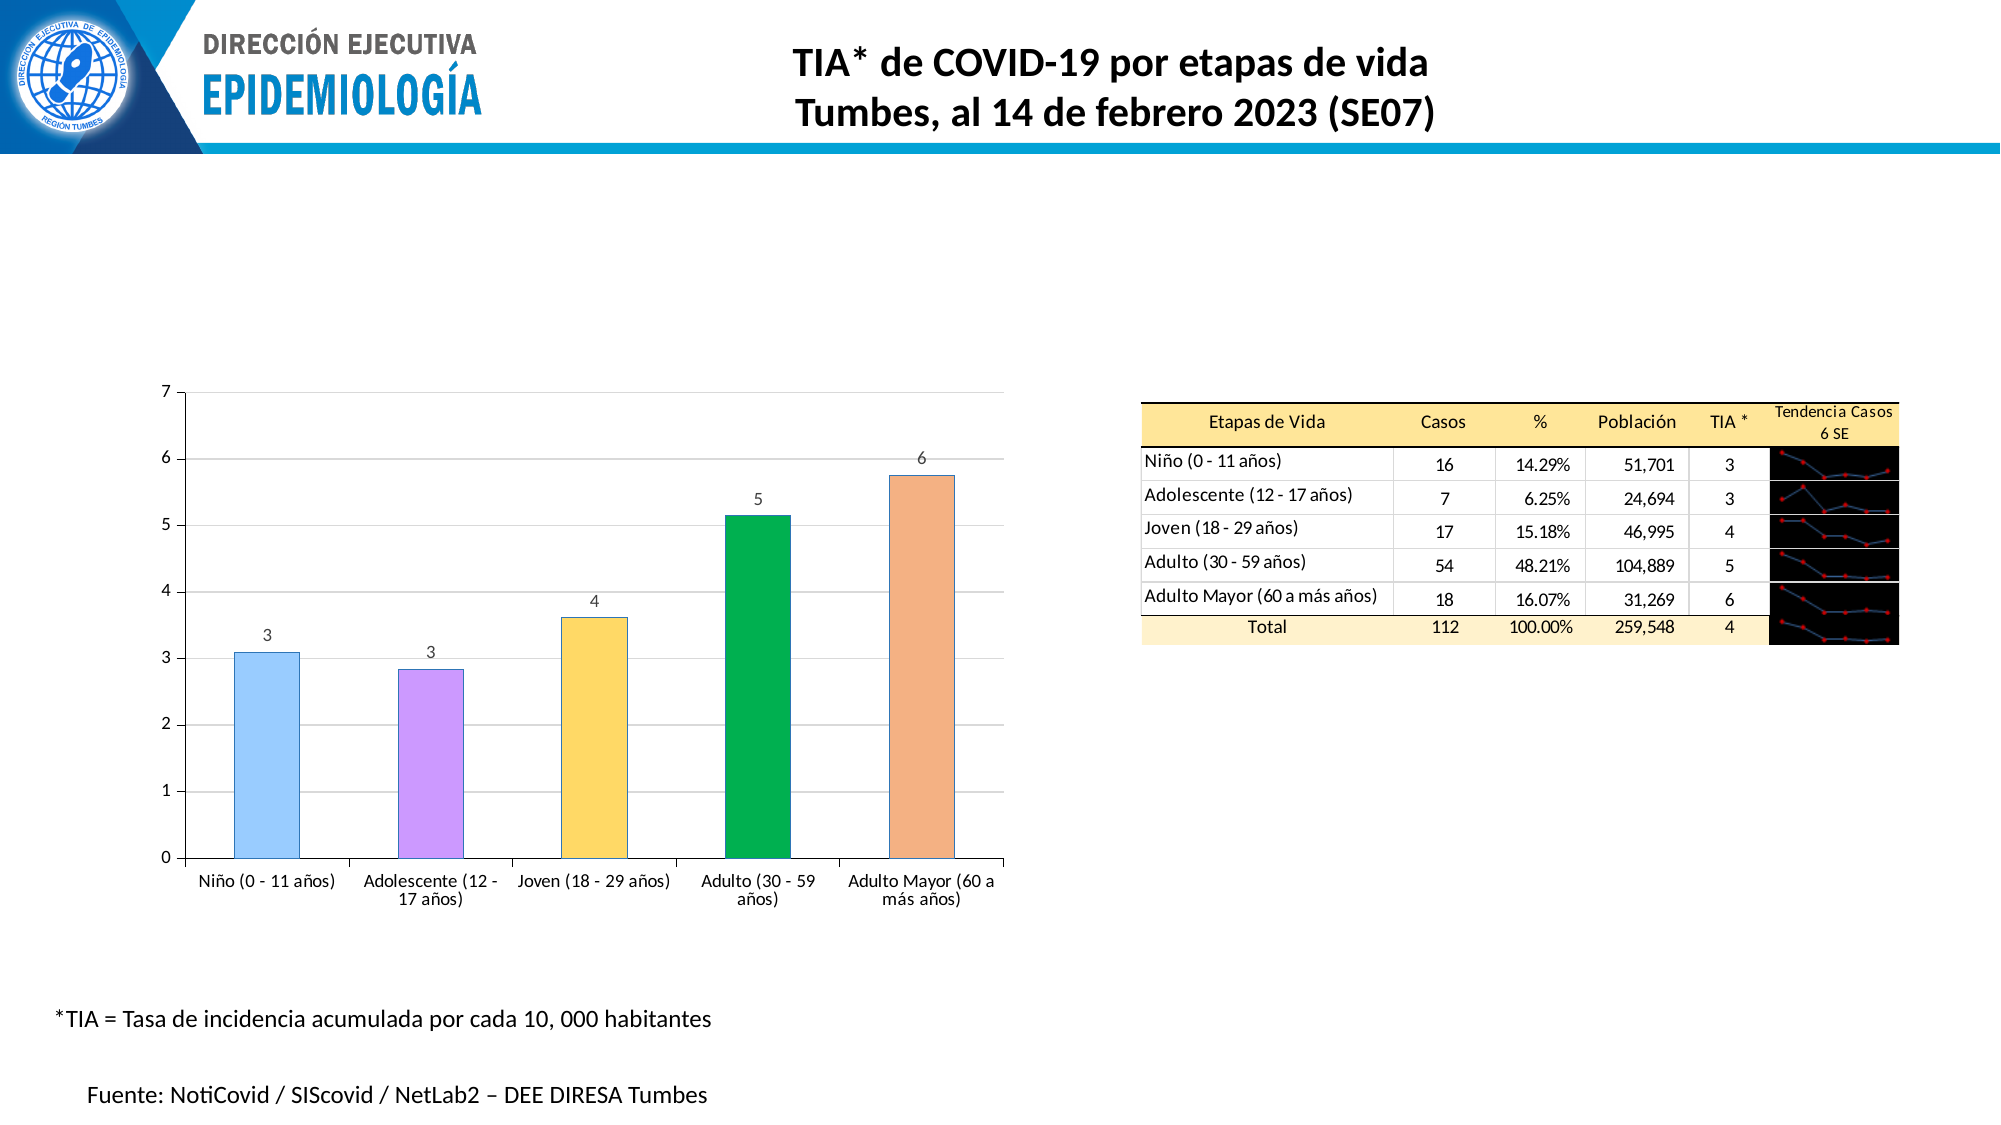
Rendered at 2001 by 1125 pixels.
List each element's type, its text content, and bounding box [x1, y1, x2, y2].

text_box *TIA = Tasa de incidencia acumulada por cada 10, 000 habitantes [38, 995, 768, 1040]
text_box TIA* de COVID-19 por etapas de vida Tumbes, al 14 de febrero 2023 (SE07) [512, 27, 1710, 142]
picture [1140, 402, 1901, 647]
chart [143, 372, 1022, 922]
text_box [0, 142, 2000, 155]
text_box Fuente: NotiCovid / SIScovid / NetLab2 – DEE DIRESA Tumbes [72, 1071, 1228, 1116]
picture [0, 0, 512, 154]
